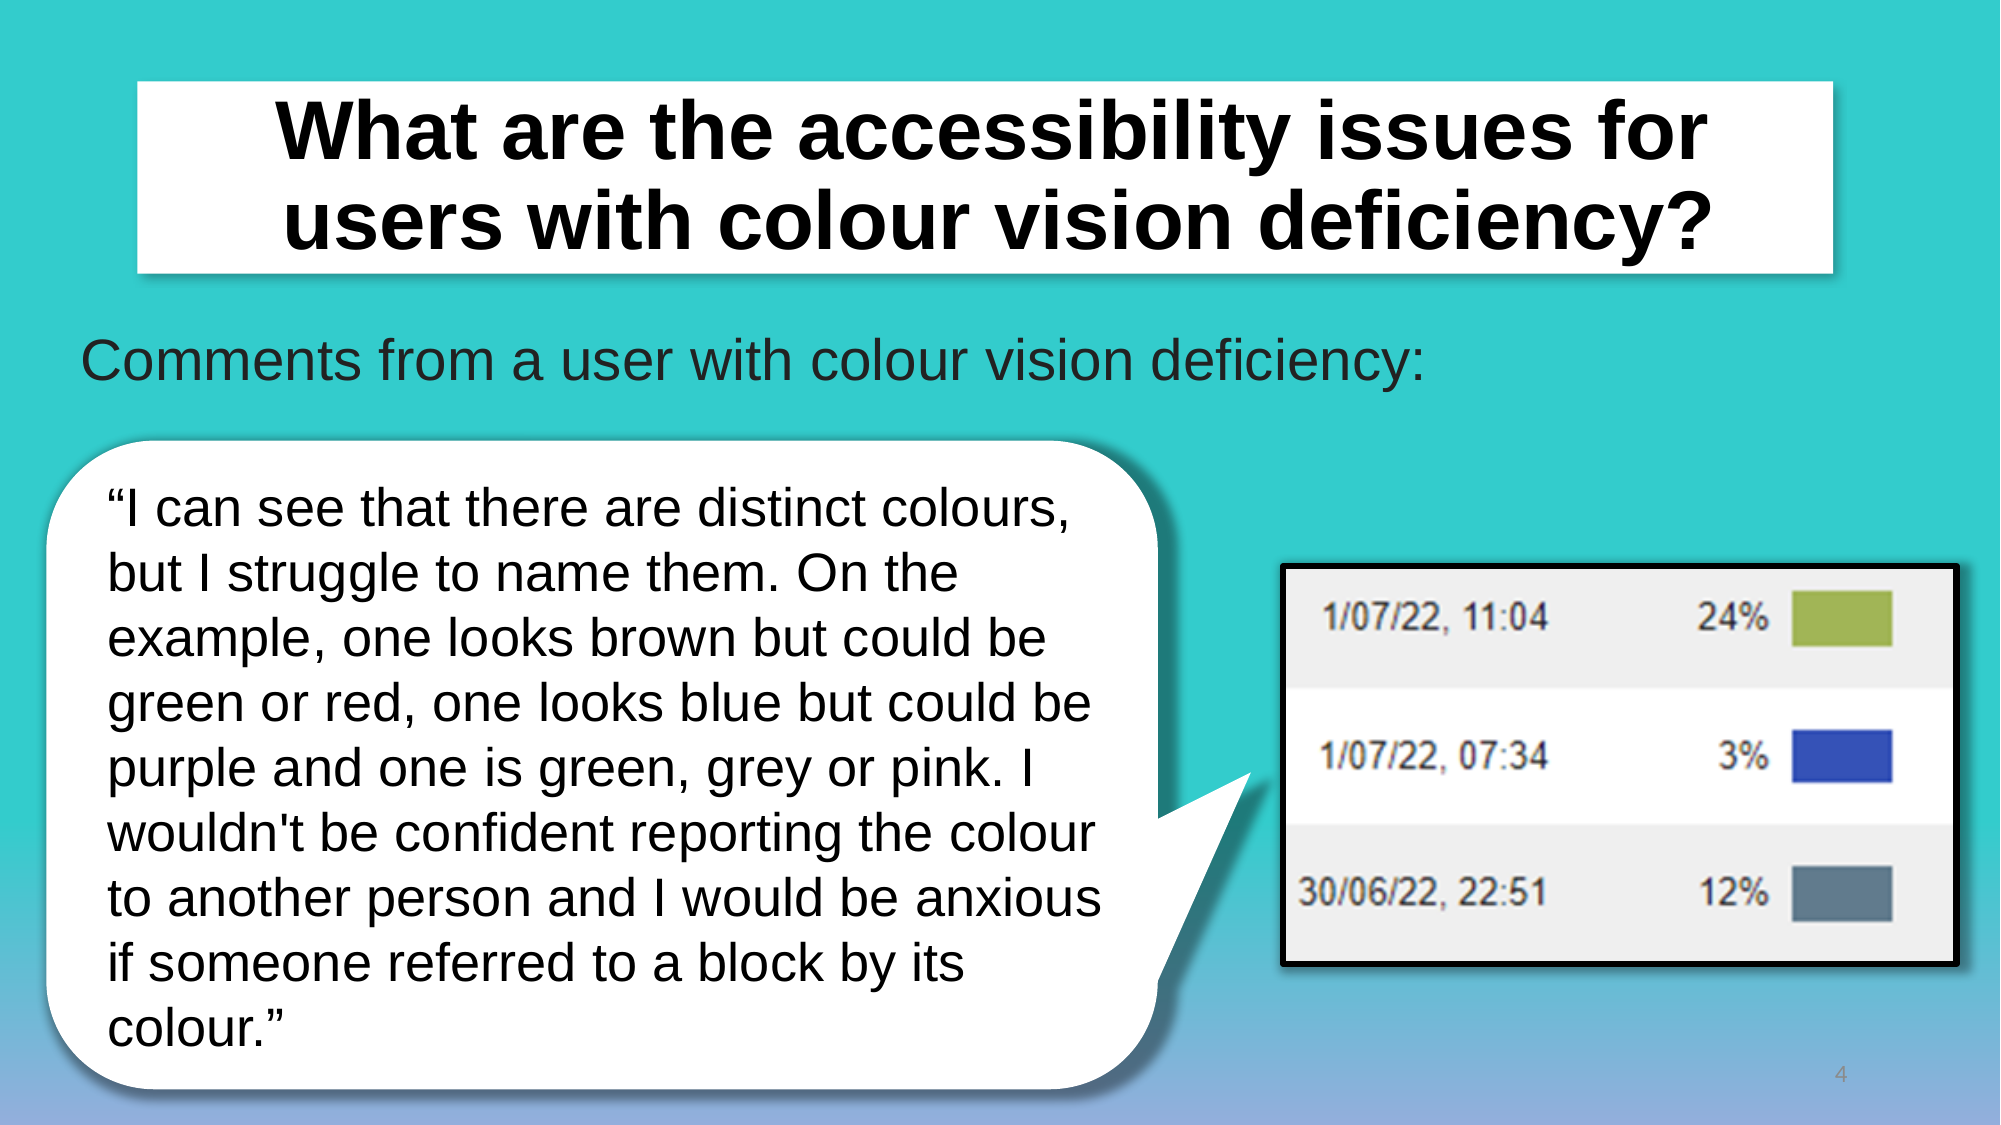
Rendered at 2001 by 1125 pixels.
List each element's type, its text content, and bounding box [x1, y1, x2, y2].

slide_number 4 [1412, 1042, 1863, 1103]
text_box Comments from a user with colour vision deficiency: [66, 314, 1488, 529]
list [1286, 569, 1954, 961]
text_box “I can see that there are distinct colours, but I struggle to name them. On the example, one looks brown but could be green or red, one looks blue but could be purple and one is green, grey or pink. I wouldn't be confident reporting the colour to another person and I would be anxious if someone referred to a block by its colour.” [45, 439, 1254, 1091]
text_box What are the accessibility issues for users with colour vision deficiency? [137, 81, 1834, 274]
